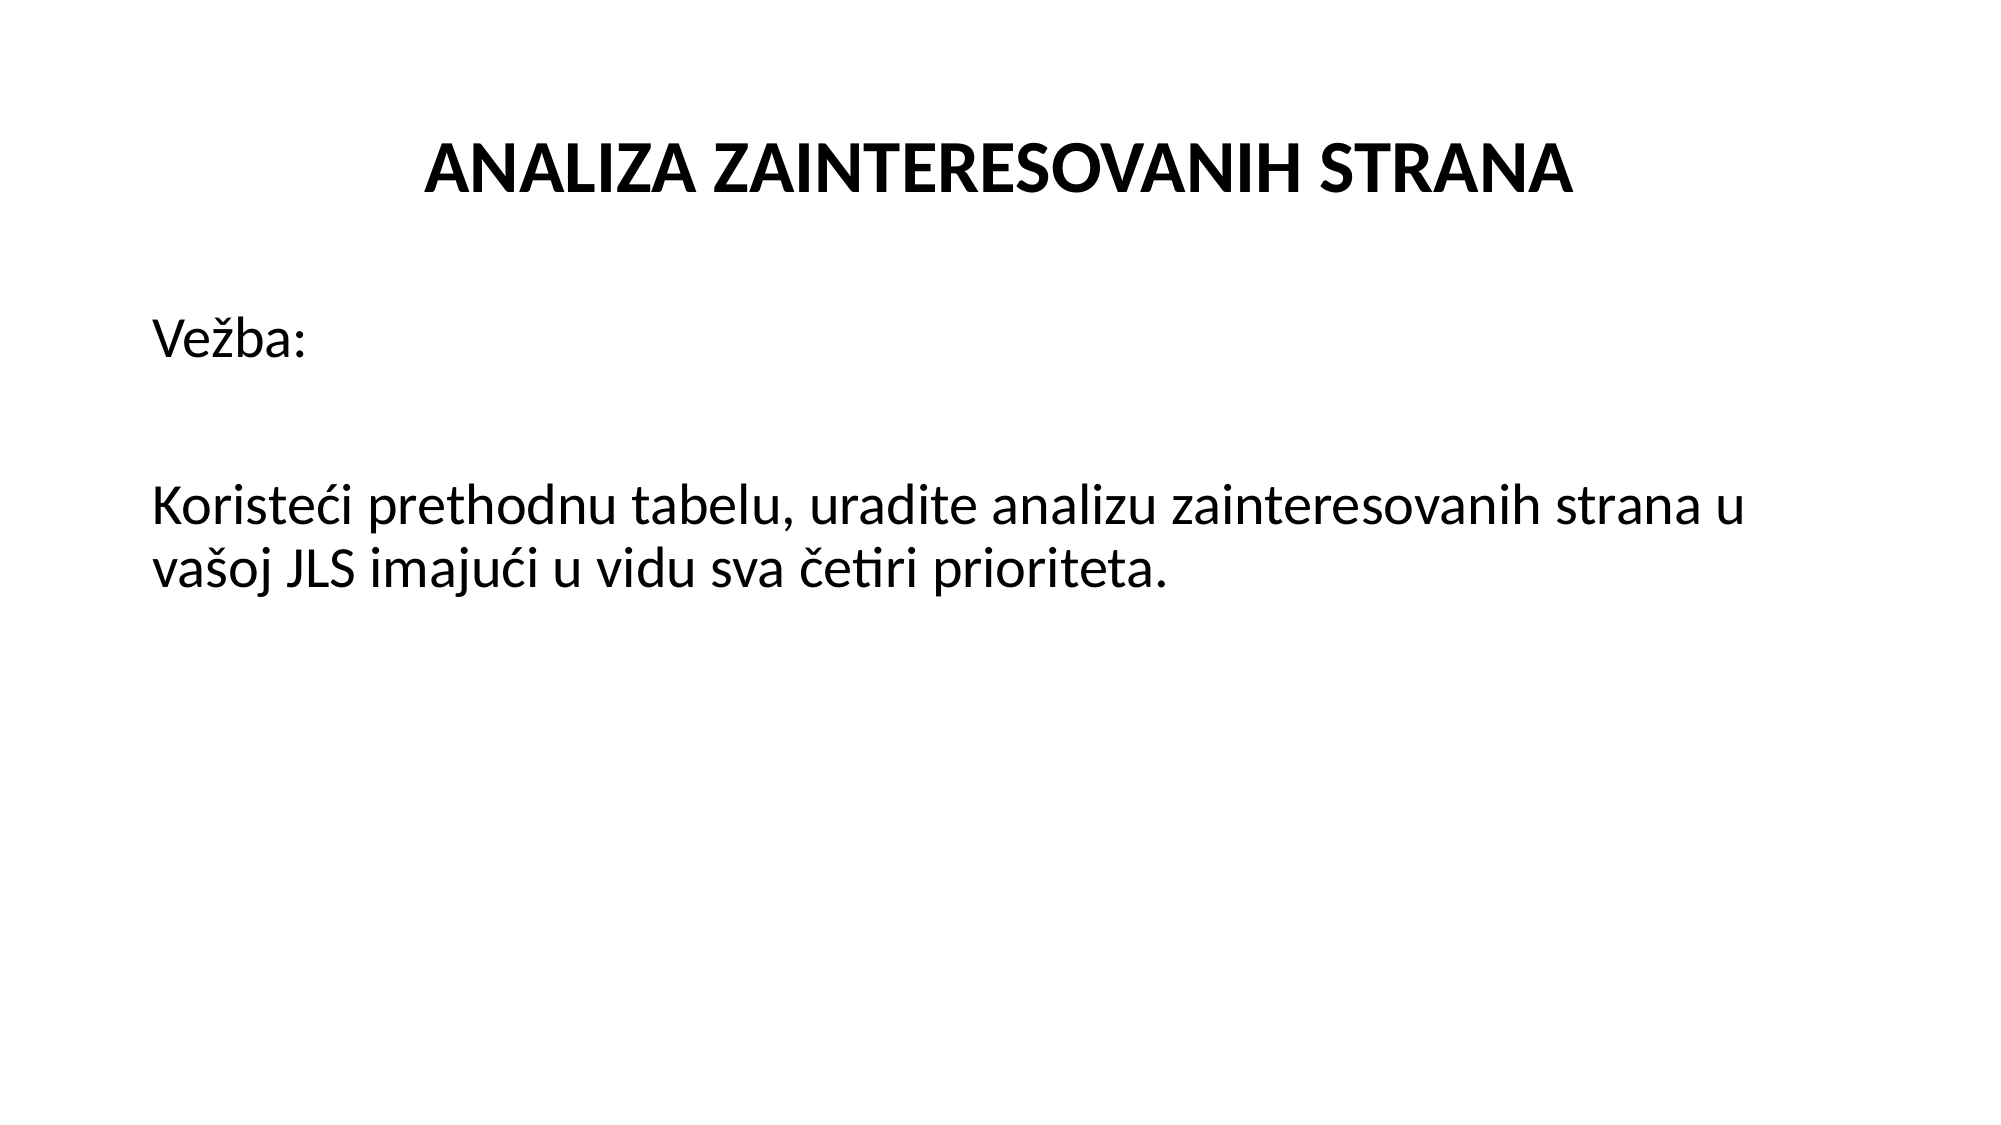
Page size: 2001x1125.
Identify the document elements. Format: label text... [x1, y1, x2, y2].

title ANALIZA ZAINTERESOVANIH STRANA [137, 59, 1863, 278]
list Vežba: Koristeći prethodnu tabelu, uradite analizu zainteresovanih strana u vašoj JLS imajući u vidu sva četiri prioriteta. [137, 299, 1863, 1014]
